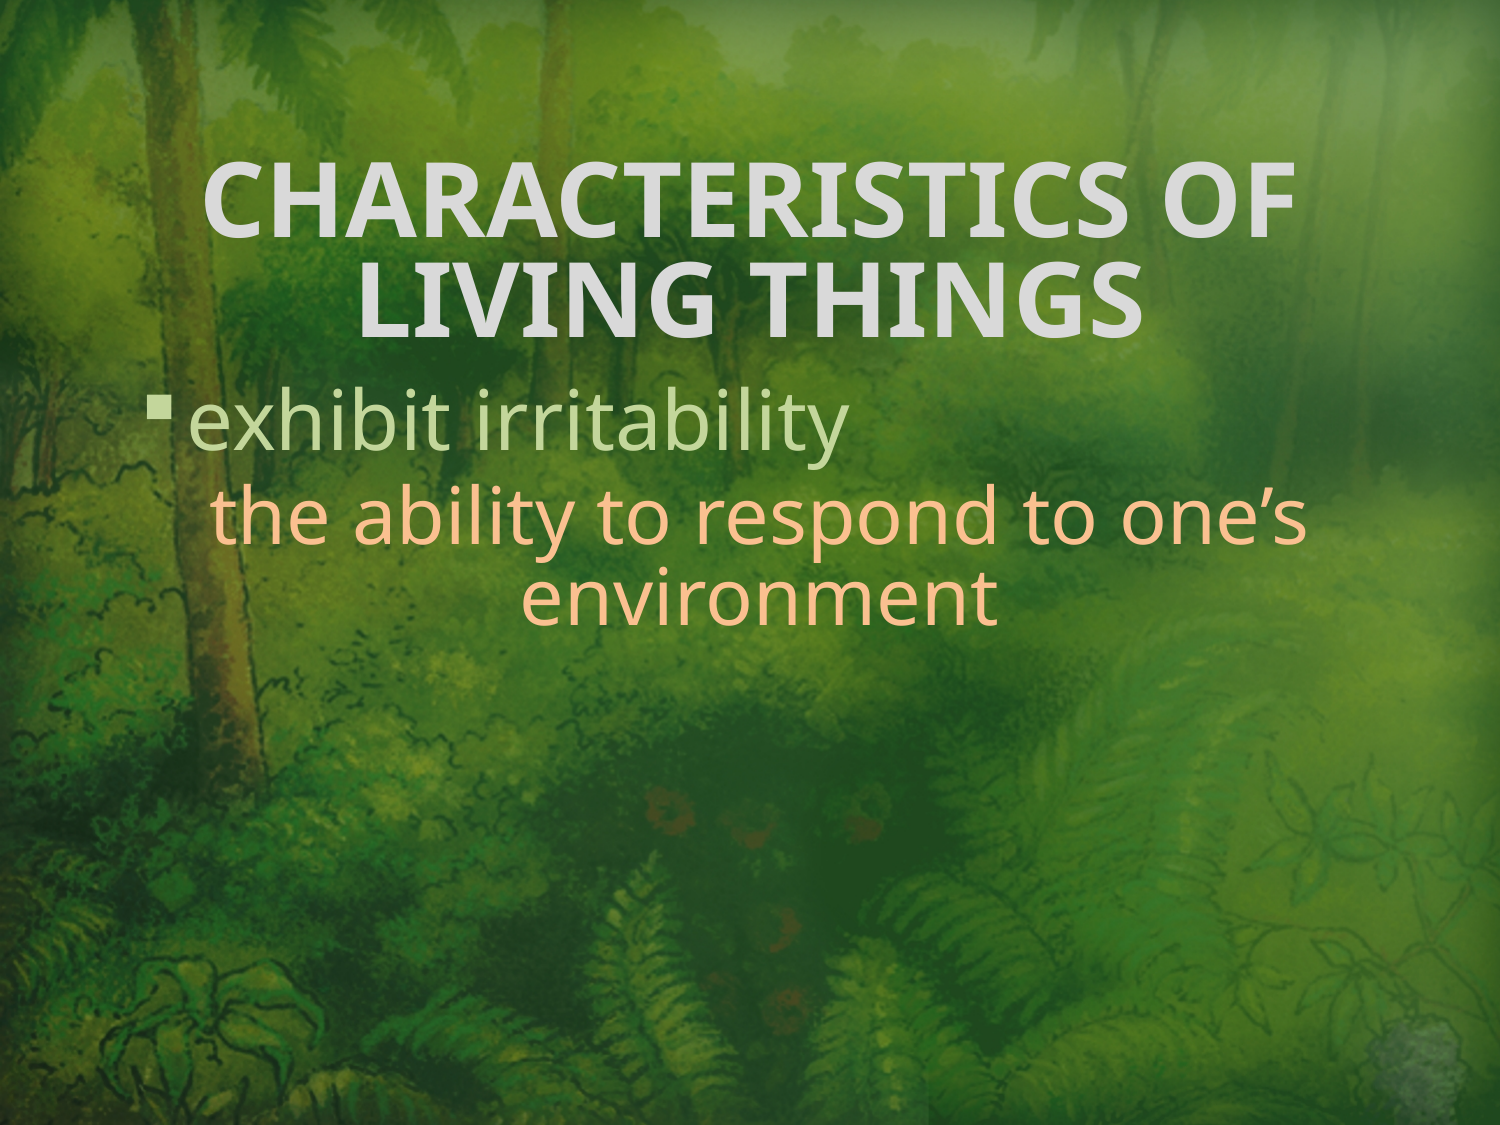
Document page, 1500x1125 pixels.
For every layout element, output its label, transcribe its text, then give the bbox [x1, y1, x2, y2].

title Characteristics of Living Things [112, 149, 1388, 265]
list exhibit irritability the ability to respond to one’s environment [125, 375, 1375, 975]
picture [0, 0, 1500, 1125]
